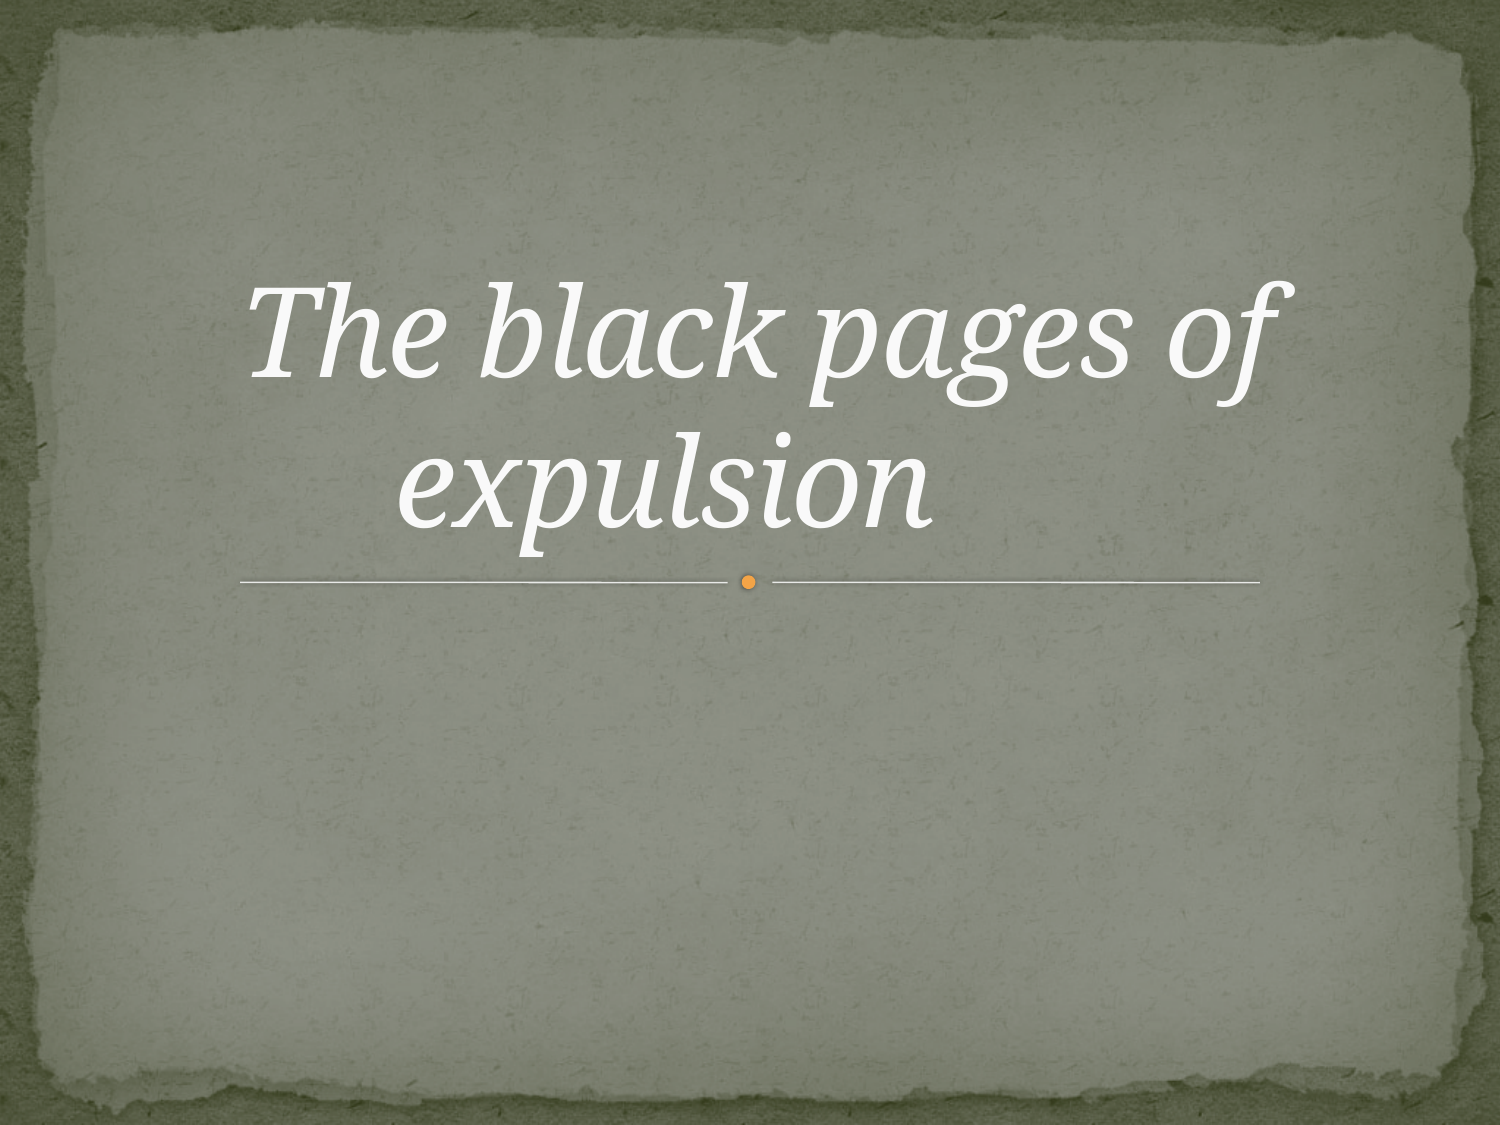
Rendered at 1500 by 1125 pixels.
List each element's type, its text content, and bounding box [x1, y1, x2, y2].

title The black pages of expulsion [74, 235, 1438, 561]
